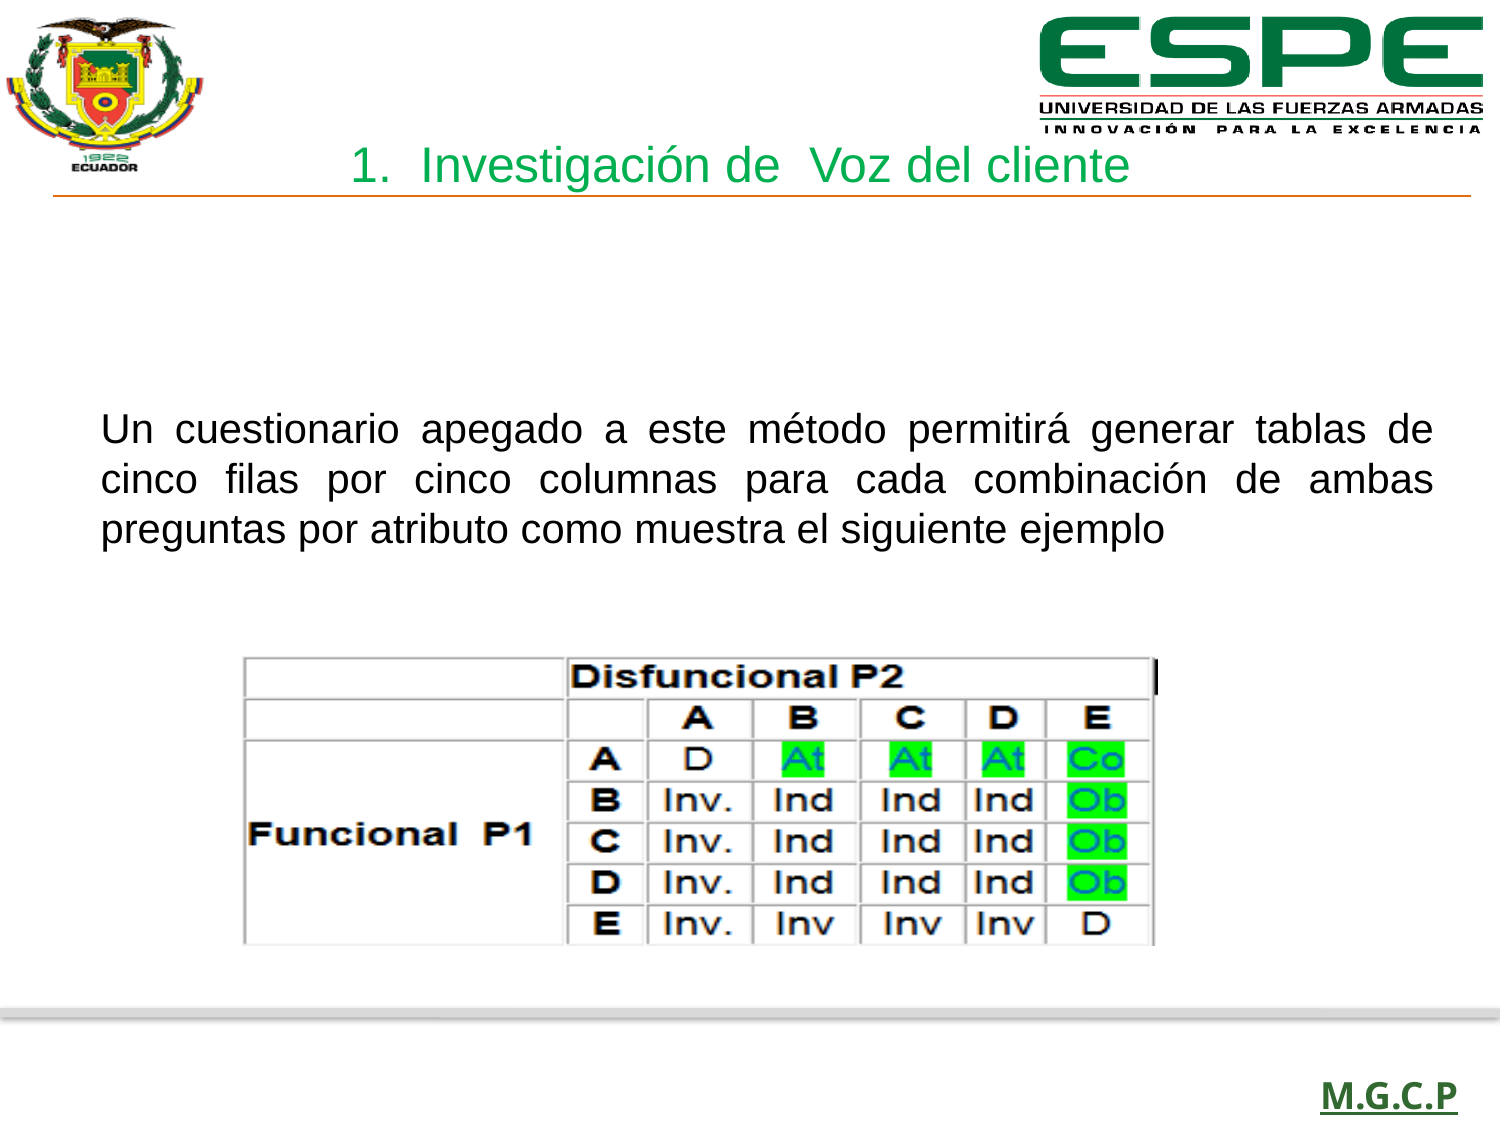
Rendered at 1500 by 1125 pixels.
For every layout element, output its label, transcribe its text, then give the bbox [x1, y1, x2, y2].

picture [1, 0, 207, 185]
picture [1033, 7, 1500, 149]
list Un cuestionario apegado a este método permitirá generar tablas de cinco filas por cinco columnas para cada combinación de ambas preguntas por atributo como muestra el siguiente ejemplo [29, 121, 1450, 775]
picture [241, 656, 1158, 946]
list 1. Investigación de Voz del cliente [153, 125, 1329, 220]
